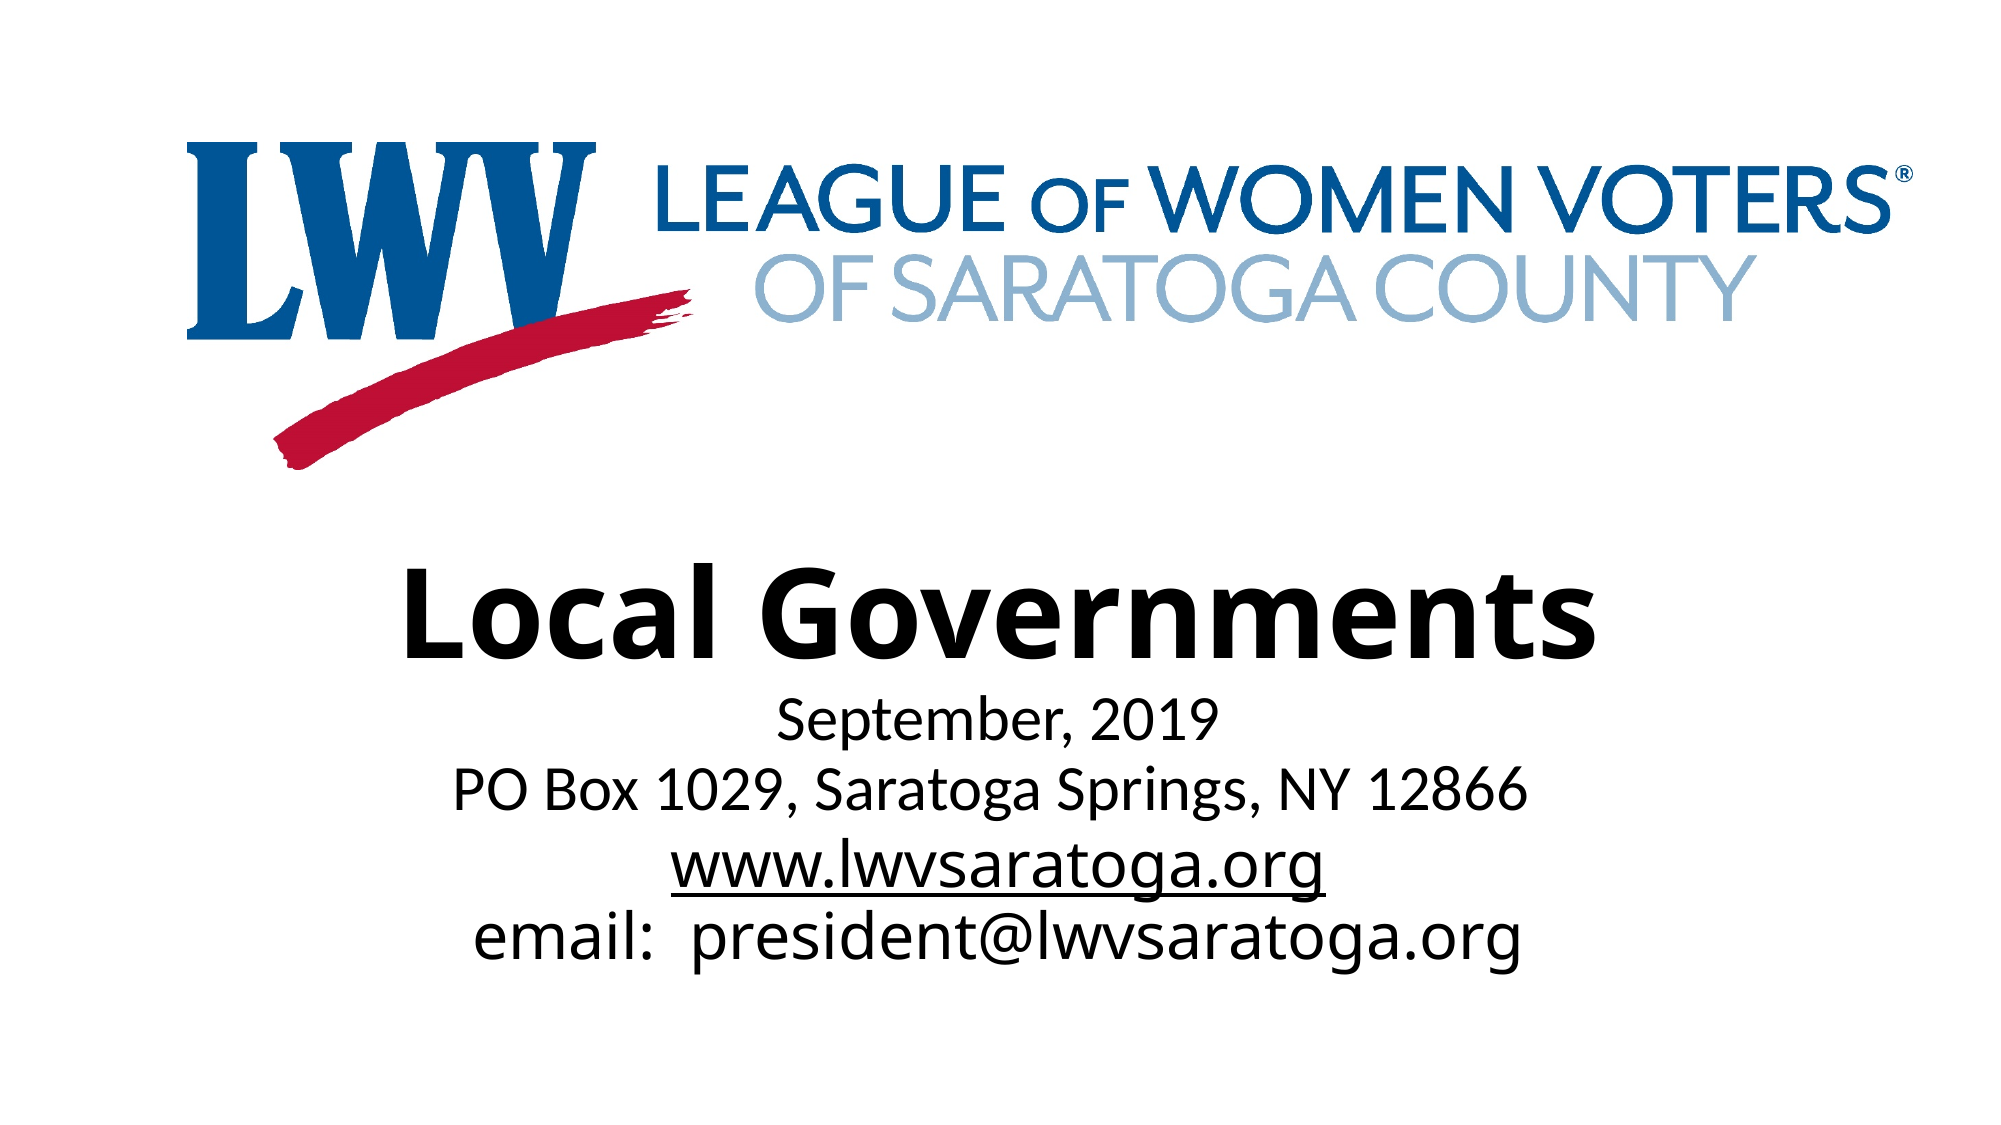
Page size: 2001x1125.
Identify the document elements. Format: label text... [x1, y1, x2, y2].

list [187, 142, 1913, 470]
title Local Governments September, 2019 PO Box 1029, Saratoga Springs, NY 12866 www.lwvsaratoga.org email: president@lwvsaratoga.org [76, 489, 1921, 1112]
